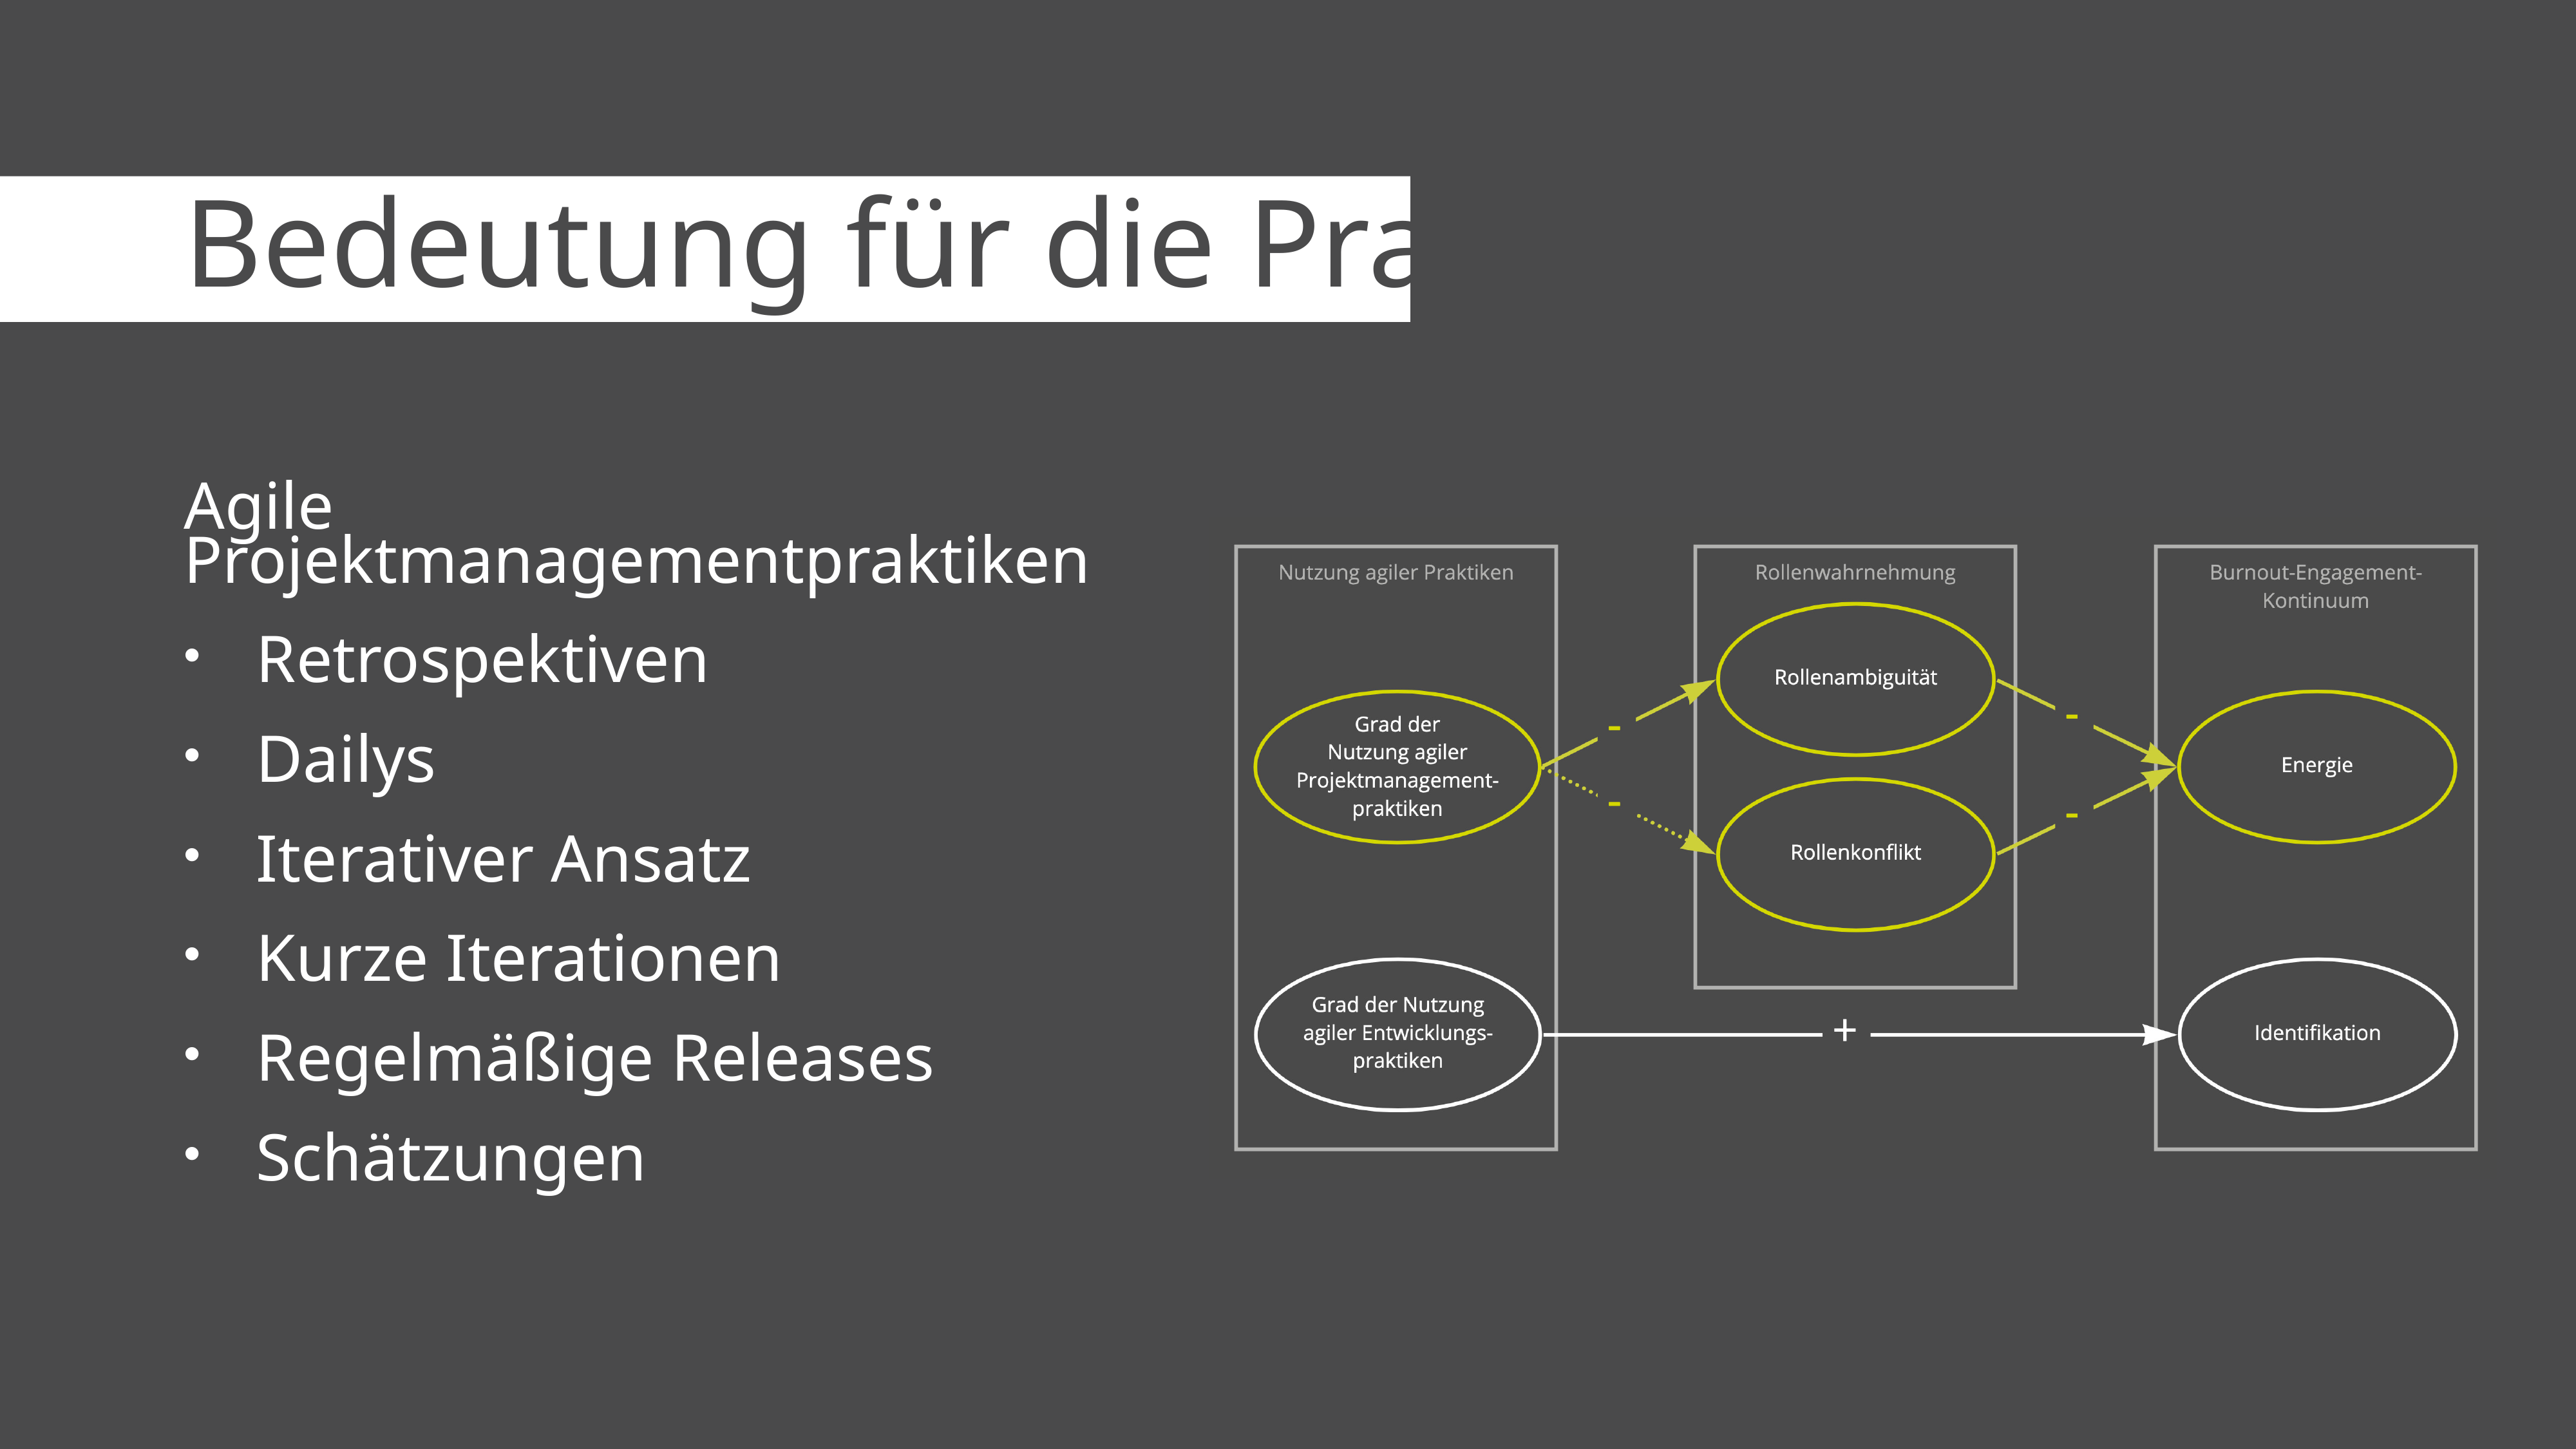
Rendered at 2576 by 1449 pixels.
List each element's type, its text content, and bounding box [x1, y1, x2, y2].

list Agile Projektmanagementpraktiken Retrospektiven Dailys Iterativer Ansatz Kurze Iterationen Regelmäßige Releases Schätzungen [178, 480, 1152, 1216]
title Bedeutung für die Praxis [178, 117, 2398, 360]
picture [1209, 517, 2498, 1179]
text_box [0, 176, 178, 322]
